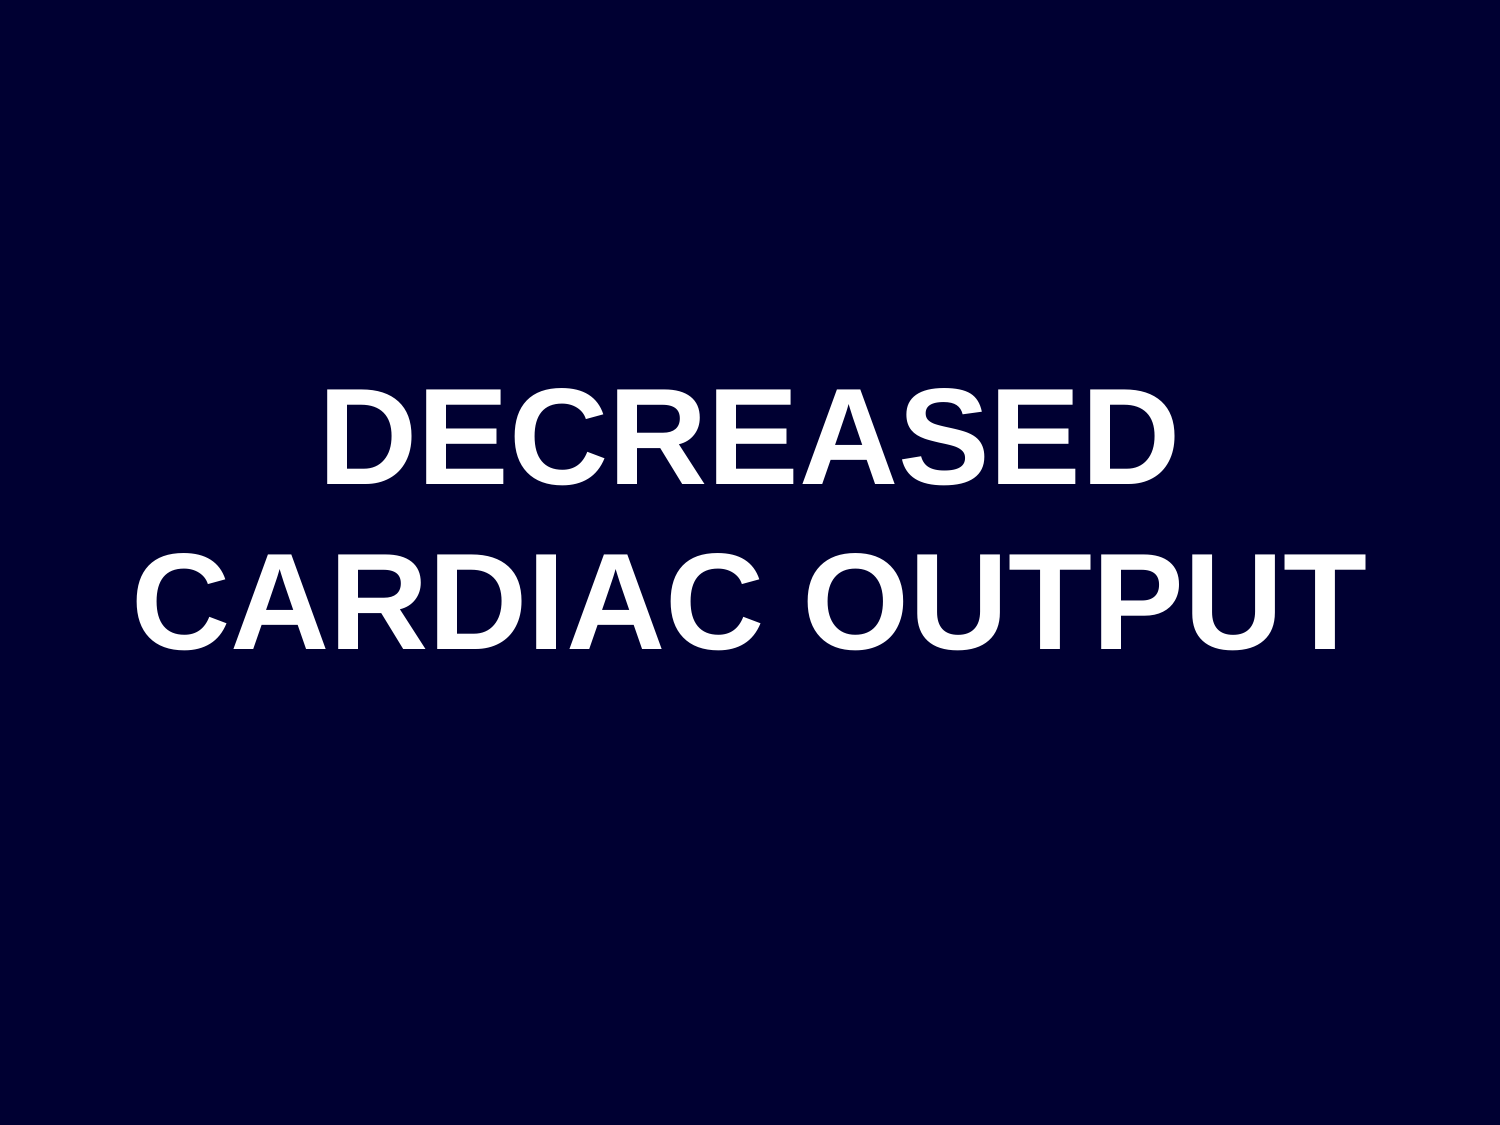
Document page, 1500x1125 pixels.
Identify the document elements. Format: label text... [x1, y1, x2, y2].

title DECREASED CARDIAC OUTPUT [0, 391, 1500, 633]
